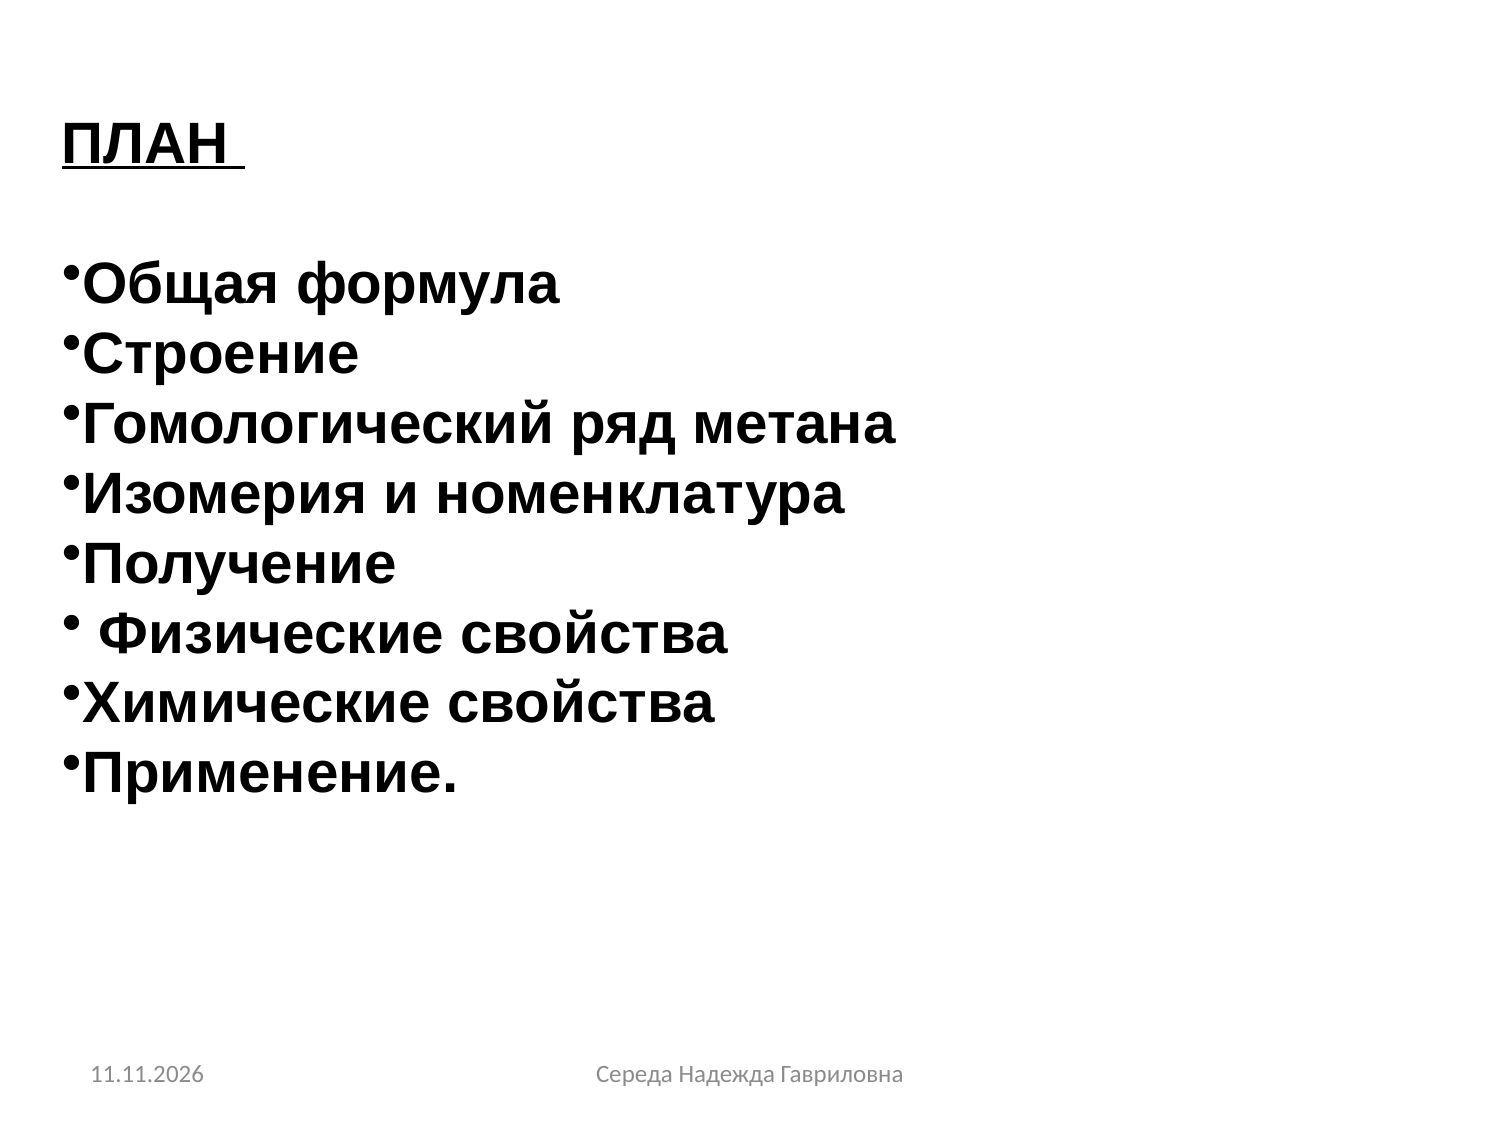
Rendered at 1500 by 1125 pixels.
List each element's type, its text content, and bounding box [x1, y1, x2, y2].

footer Середа Надежда Гавриловна [512, 1042, 988, 1103]
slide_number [75, 1042, 425, 1103]
text_box ПЛАН Общая формула Строение Гомологический ряд метана Изомерия и номенклатура Получение Физические свойства Химические свойства Применение. [46, 97, 1430, 813]
